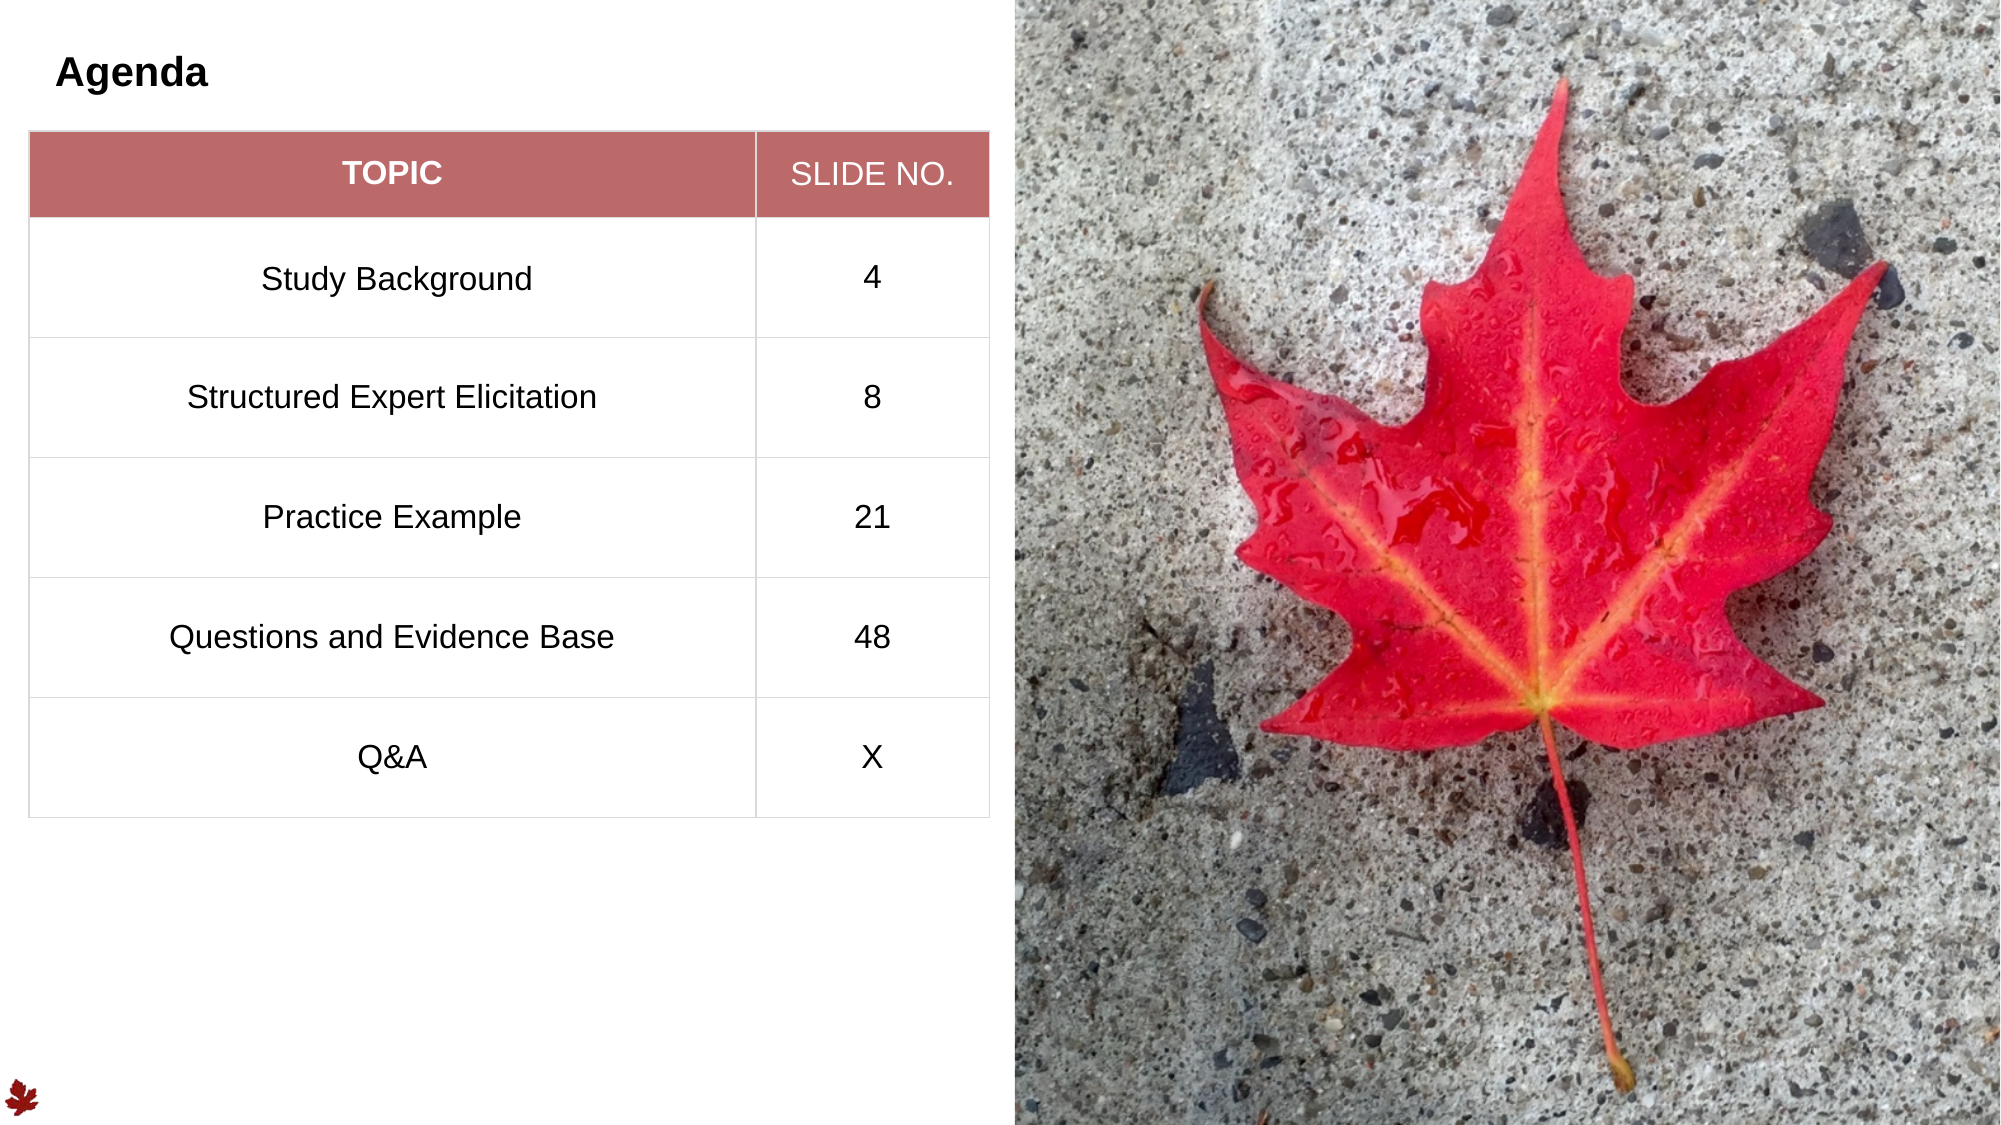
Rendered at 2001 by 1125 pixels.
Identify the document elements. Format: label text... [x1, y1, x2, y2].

table_cell Practice Example [30, 458, 755, 577]
table_cell Structured Expert Elicitation [30, 338, 755, 457]
table_cell 8 [757, 338, 989, 457]
table_cell Study Background [30, 218, 755, 337]
table_cell Questions and Evidence Base [30, 578, 755, 697]
picture [1014, 0, 2001, 1125]
table_cell 4 [757, 218, 989, 337]
table_cell X [757, 698, 989, 817]
slide_number 3 [1915, 1061, 2000, 1122]
table_cell Q&A [30, 698, 755, 817]
table_cell 48 [757, 578, 989, 697]
picture [0, 1074, 142, 1125]
table_header SLIDE NO. [757, 132, 989, 217]
table_header TOPIC [30, 132, 755, 217]
table_cell 21 [757, 458, 989, 577]
